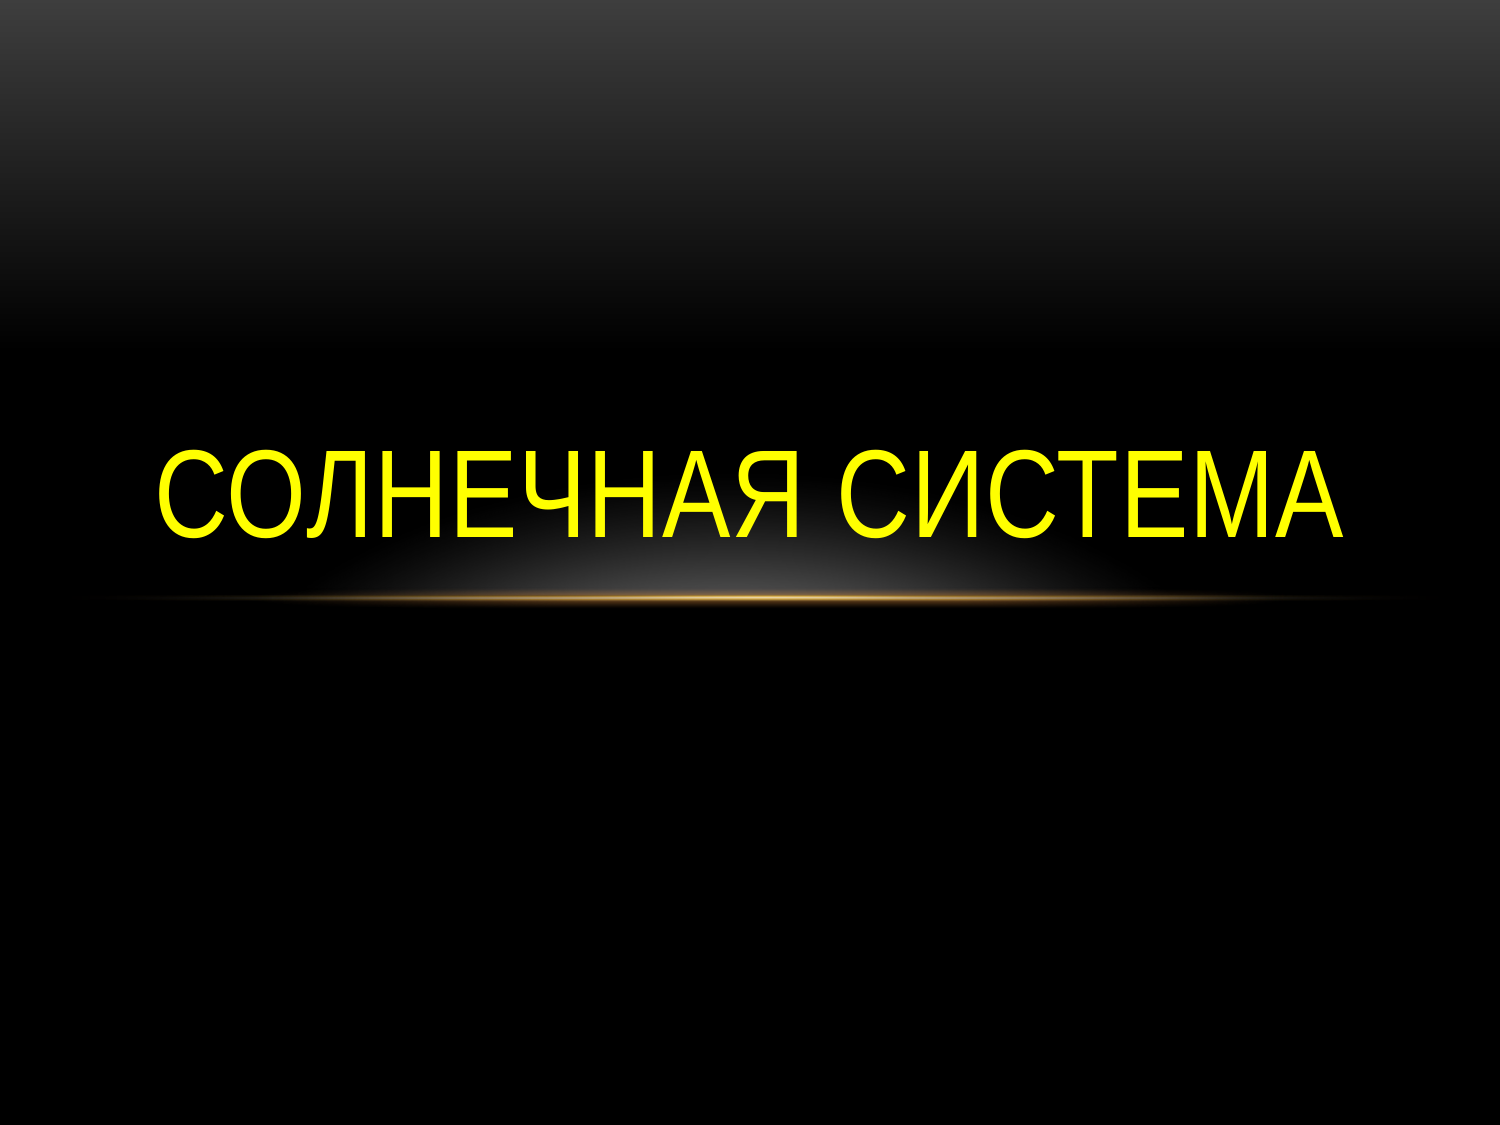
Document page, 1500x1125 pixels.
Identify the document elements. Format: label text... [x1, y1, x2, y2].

picture [0, 0, 1500, 750]
title СОЛНЕЧНАЯ СИСТЕМА [112, 329, 1388, 571]
